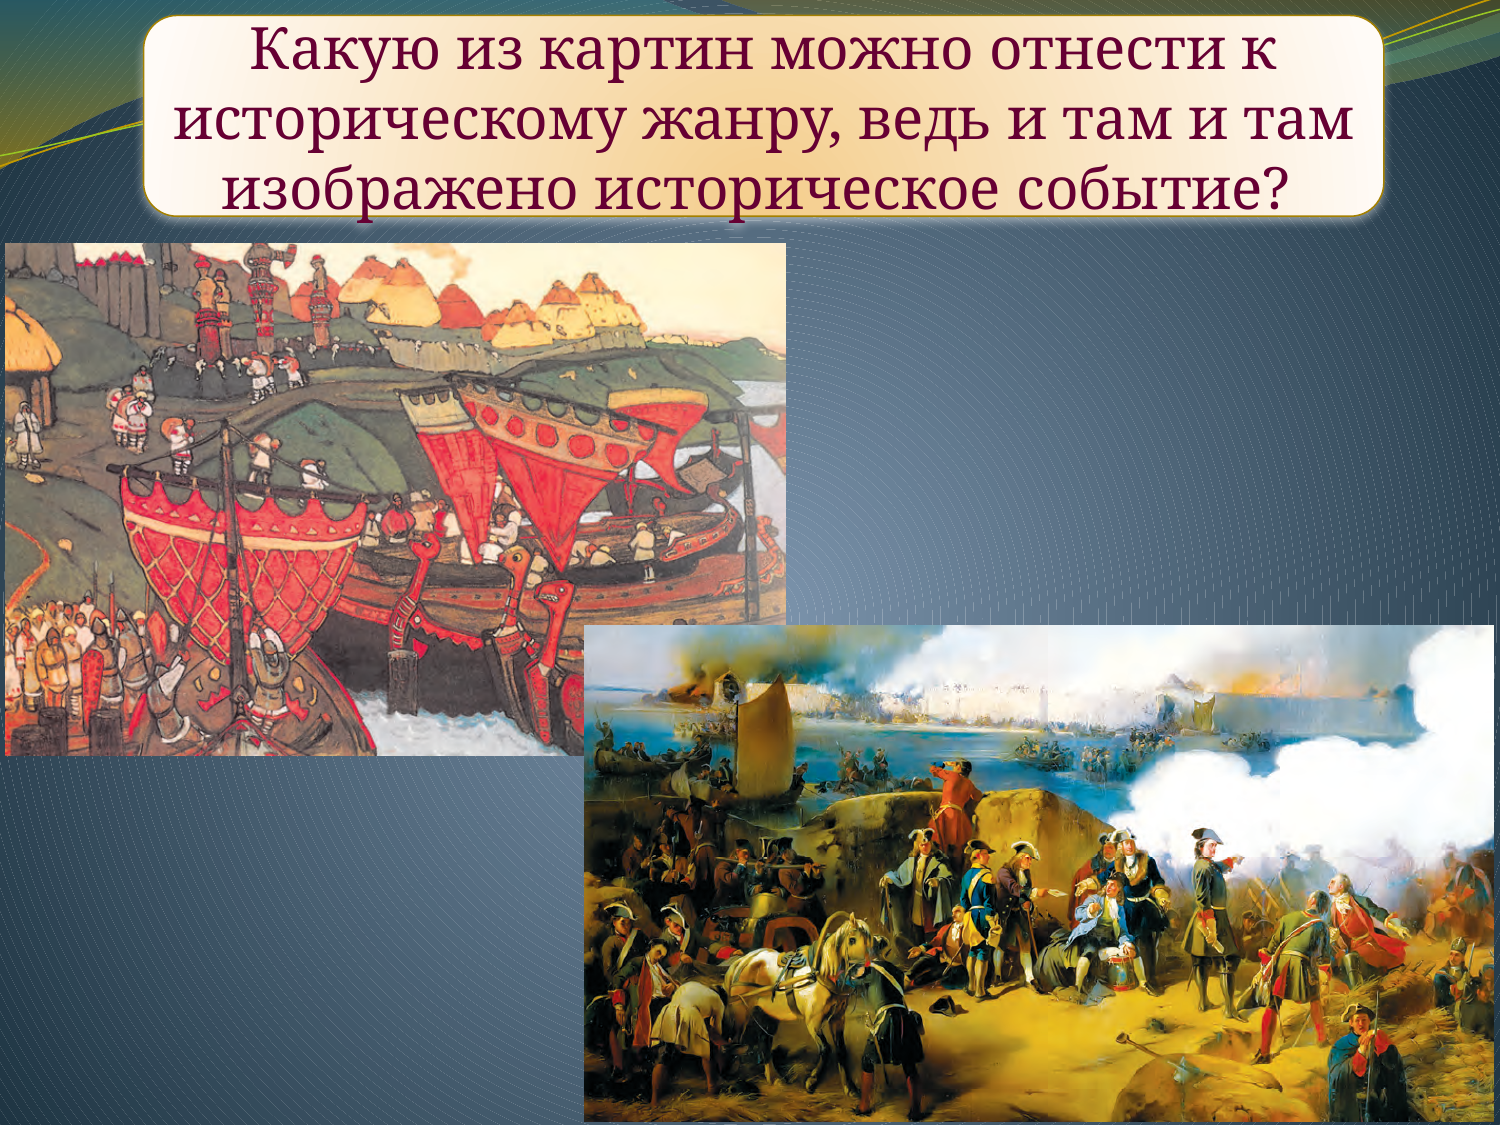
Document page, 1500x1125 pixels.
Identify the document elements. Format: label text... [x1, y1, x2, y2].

text_box Какую из картин можно отнести к историческому жанру, ведь и там и там изображено историческое событие? [142, 14, 1385, 218]
picture [5, 243, 1494, 1122]
